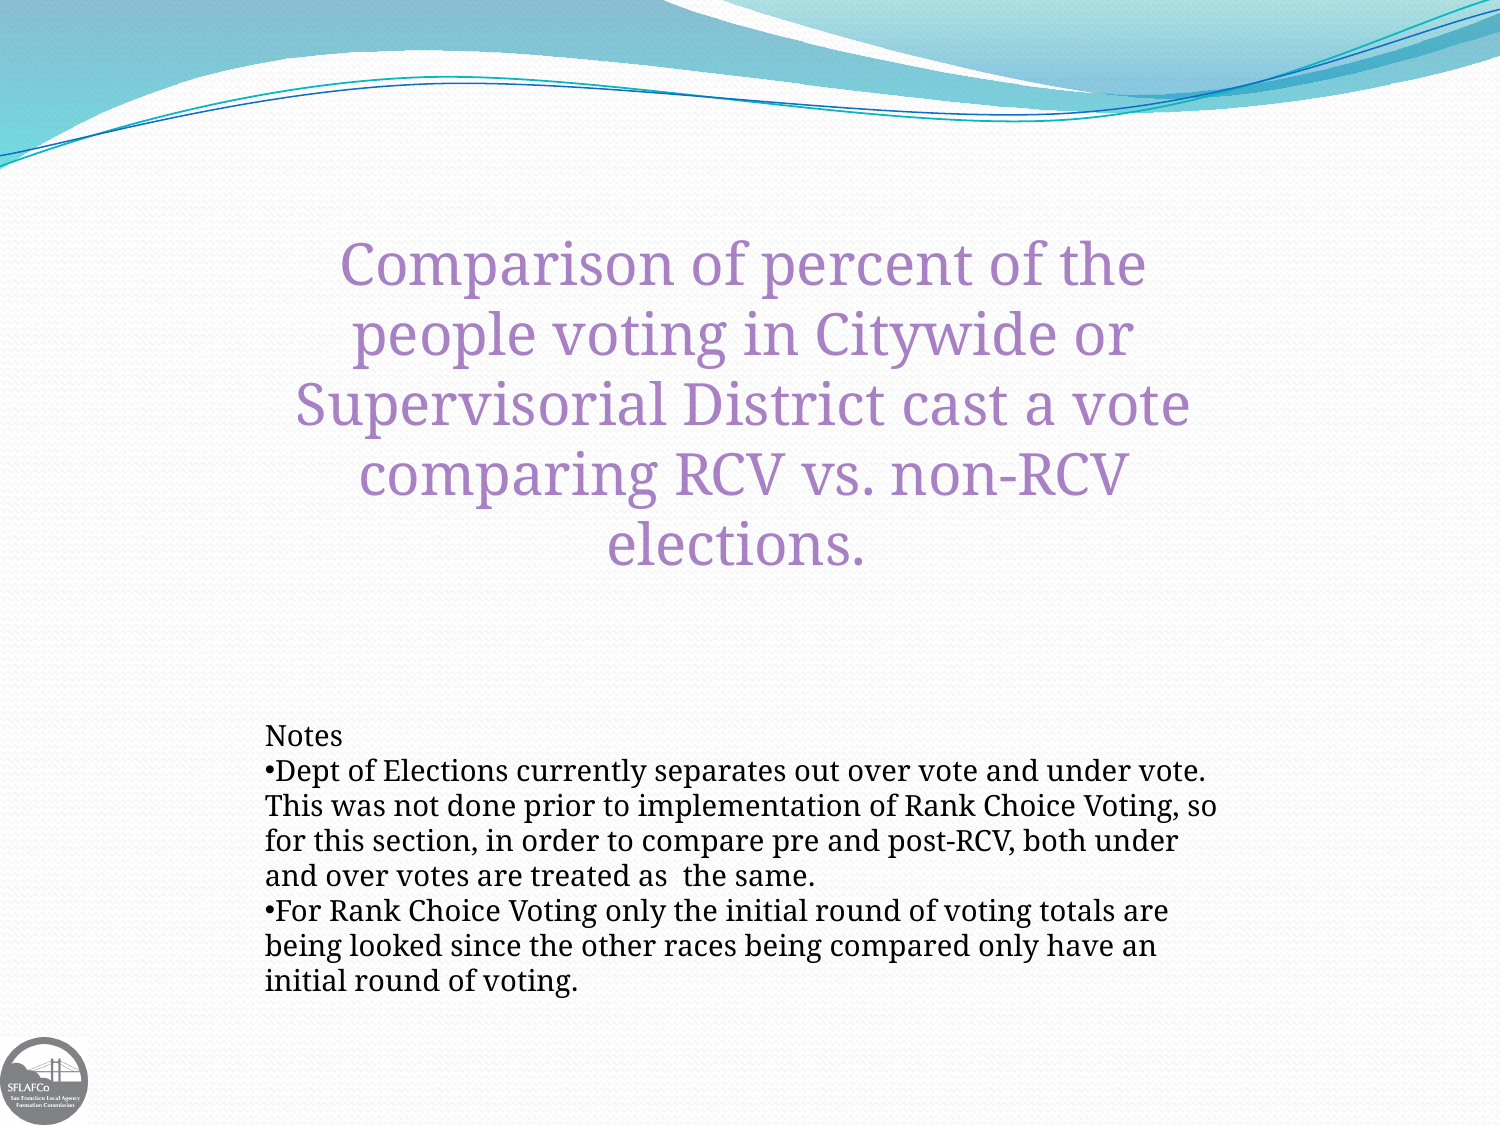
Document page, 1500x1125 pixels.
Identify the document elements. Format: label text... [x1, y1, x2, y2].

text_box Comparison of percent of the people voting in Citywide or Supervisorial District cast a vote comparing RCV vs. non-RCV elections. Notes Dept of Elections currently separates out over vote and under vote. This was not done prior to implementation of Rank Choice Voting, so for this section, in order to compare pre and post-RCV, both under and over votes are treated as the same. For Rank Choice Voting only the initial round of voting totals are being looked since the other races being compared only have an initial round of voting. [249, 149, 1238, 1075]
picture [0, 1037, 88, 1125]
